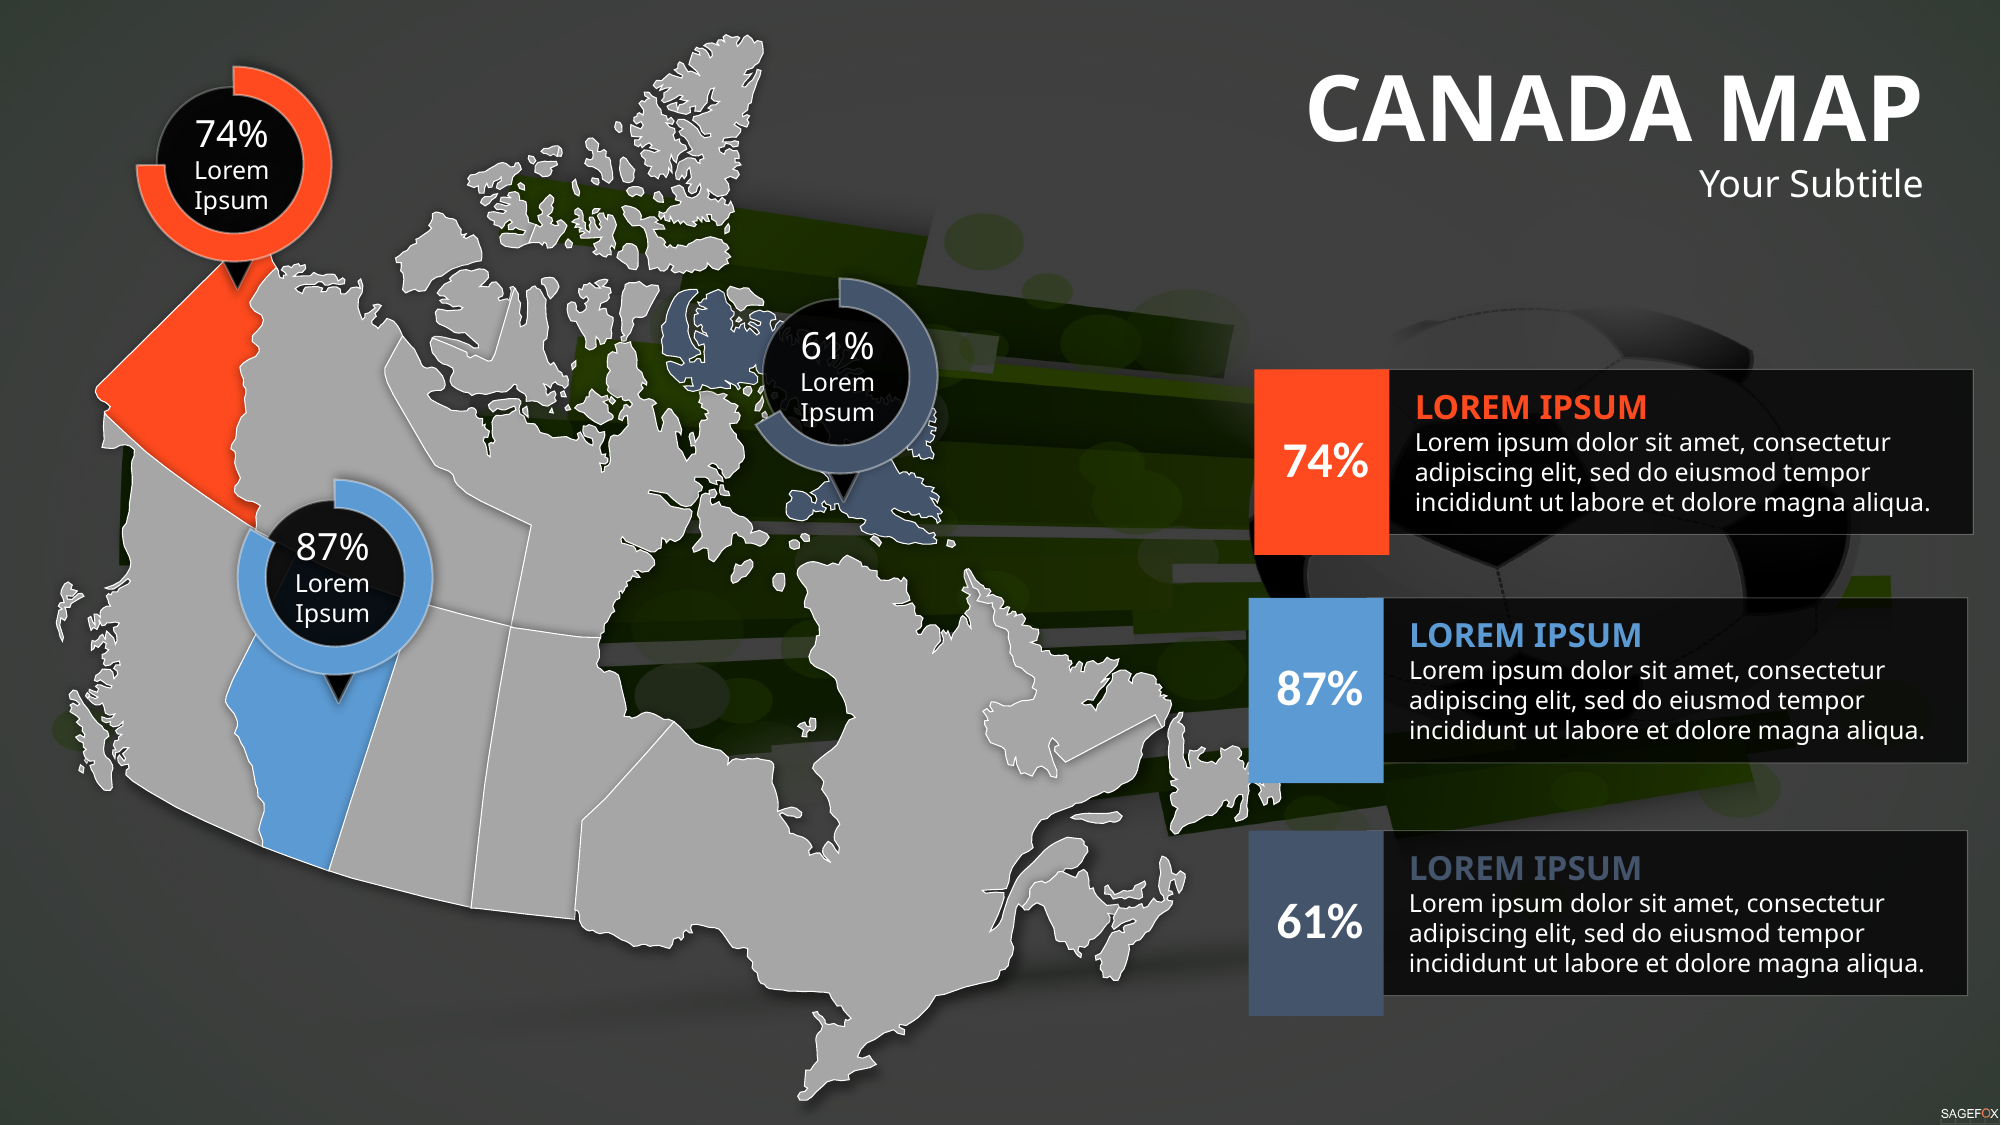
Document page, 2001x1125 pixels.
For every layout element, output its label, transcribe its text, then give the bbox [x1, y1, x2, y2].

text_box [78, 764, 84, 774]
text_box [832, 479, 855, 502]
text_box [653, 34, 764, 227]
text_box [614, 121, 622, 133]
text_box [841, 465, 943, 545]
text_box [95, 269, 254, 502]
picture [0, 0, 2001, 1125]
text_box [912, 427, 937, 460]
text_box [560, 390, 567, 397]
text_box [225, 641, 386, 869]
text_box [592, 208, 601, 214]
text_box [480, 193, 498, 206]
text_box [754, 277, 939, 475]
text_box [754, 401, 760, 411]
text_box [534, 161, 558, 177]
text_box [541, 277, 560, 299]
text_box [567, 279, 613, 350]
text_box [522, 406, 529, 418]
text_box [1095, 856, 1186, 981]
text_box [528, 194, 567, 249]
text_box [487, 191, 530, 248]
text_box [564, 404, 571, 411]
text_box [692, 489, 770, 562]
text_box [517, 182, 525, 191]
text_box [735, 317, 742, 323]
text_box [727, 286, 764, 312]
text_box [1070, 811, 1123, 824]
text_box [230, 263, 524, 616]
text_box [571, 360, 576, 370]
text_box [467, 162, 522, 192]
text_box [56, 581, 84, 642]
text_box [135, 65, 333, 263]
text_box [661, 289, 776, 392]
text_box [800, 533, 810, 542]
text_box [616, 243, 639, 270]
text_box [1022, 869, 1110, 958]
text_box [584, 138, 613, 184]
text_box [743, 386, 752, 397]
text_box [619, 157, 635, 182]
text_box [731, 559, 753, 584]
text_box [576, 388, 614, 425]
text_box [965, 568, 1172, 778]
text_box [789, 539, 800, 550]
text_box [557, 147, 563, 157]
text_box [430, 285, 569, 406]
text_box [227, 269, 248, 290]
text_box [254, 266, 265, 280]
text_box [797, 717, 816, 737]
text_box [1254, 369, 2000, 555]
text_box [609, 396, 616, 405]
text_box [471, 627, 671, 919]
text_box [1104, 880, 1146, 900]
text_box 61% Lorem Ipsum [761, 298, 904, 435]
text_box [328, 682, 350, 703]
text_box [591, 177, 600, 185]
text_box [786, 483, 835, 521]
text_box [1167, 712, 1250, 835]
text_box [1248, 830, 1995, 1017]
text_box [1248, 597, 1995, 784]
text_box [653, 191, 664, 203]
text_box [720, 484, 730, 496]
text_box [571, 207, 617, 258]
text_box [572, 179, 580, 196]
text_box 74% Lorem Ipsum [156, 86, 299, 225]
text_box [236, 478, 434, 676]
text_box [565, 238, 573, 248]
text_box 87% Lorem Ipsum [272, 499, 400, 638]
text_box [724, 223, 730, 234]
text_box [870, 535, 882, 547]
text_box CANADA MAP Your Subtitle [1035, 42, 1939, 212]
text_box [69, 690, 113, 791]
text_box [88, 412, 256, 843]
text_box [626, 186, 644, 197]
text_box [619, 281, 660, 336]
text_box [621, 205, 731, 274]
text_box [395, 212, 482, 293]
text_box [1256, 784, 1281, 806]
text_box [541, 146, 552, 154]
text_box [528, 155, 536, 164]
text_box [384, 335, 745, 632]
text_box [772, 573, 785, 592]
text_box [435, 268, 504, 352]
text_box [328, 607, 505, 906]
text_box [946, 539, 956, 548]
text_box [630, 92, 687, 179]
text_box [574, 555, 1157, 1101]
